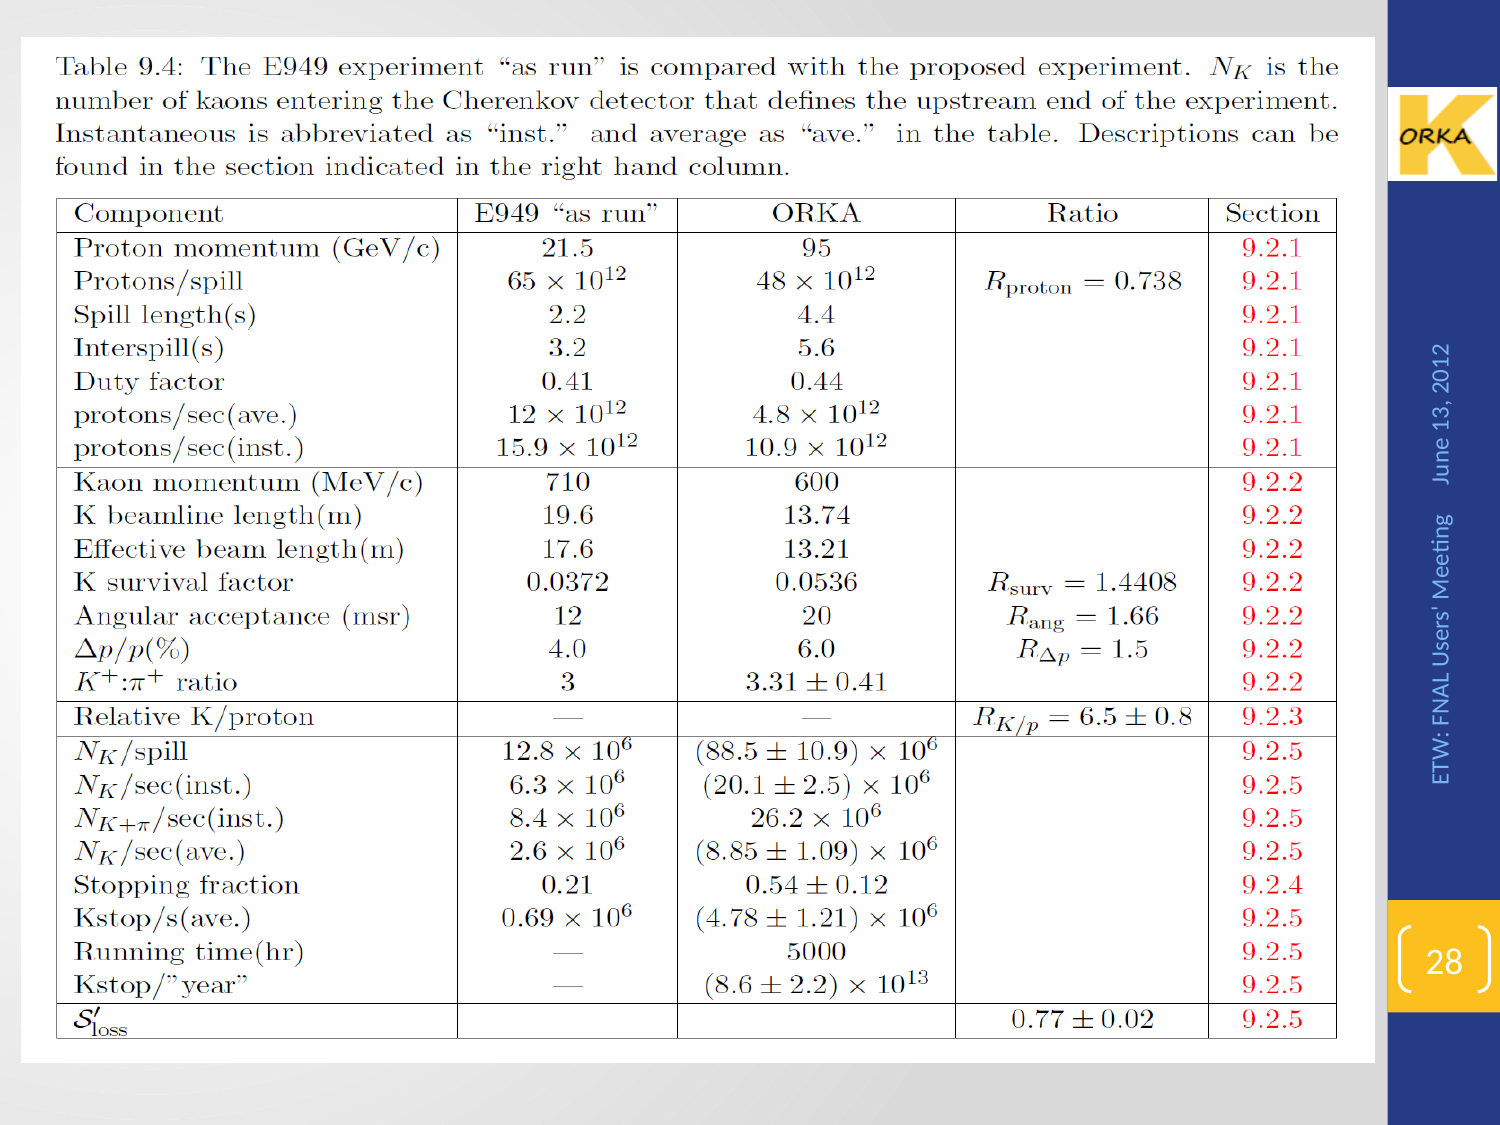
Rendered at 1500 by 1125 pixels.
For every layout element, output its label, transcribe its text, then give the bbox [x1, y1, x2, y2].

slide_number 28 [1397, 925, 1492, 994]
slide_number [1408, 100, 1469, 501]
footer ETW: FNAL Users' Meeting [1408, 501, 1469, 889]
picture [21, 36, 1376, 1064]
picture [1387, 87, 1498, 181]
